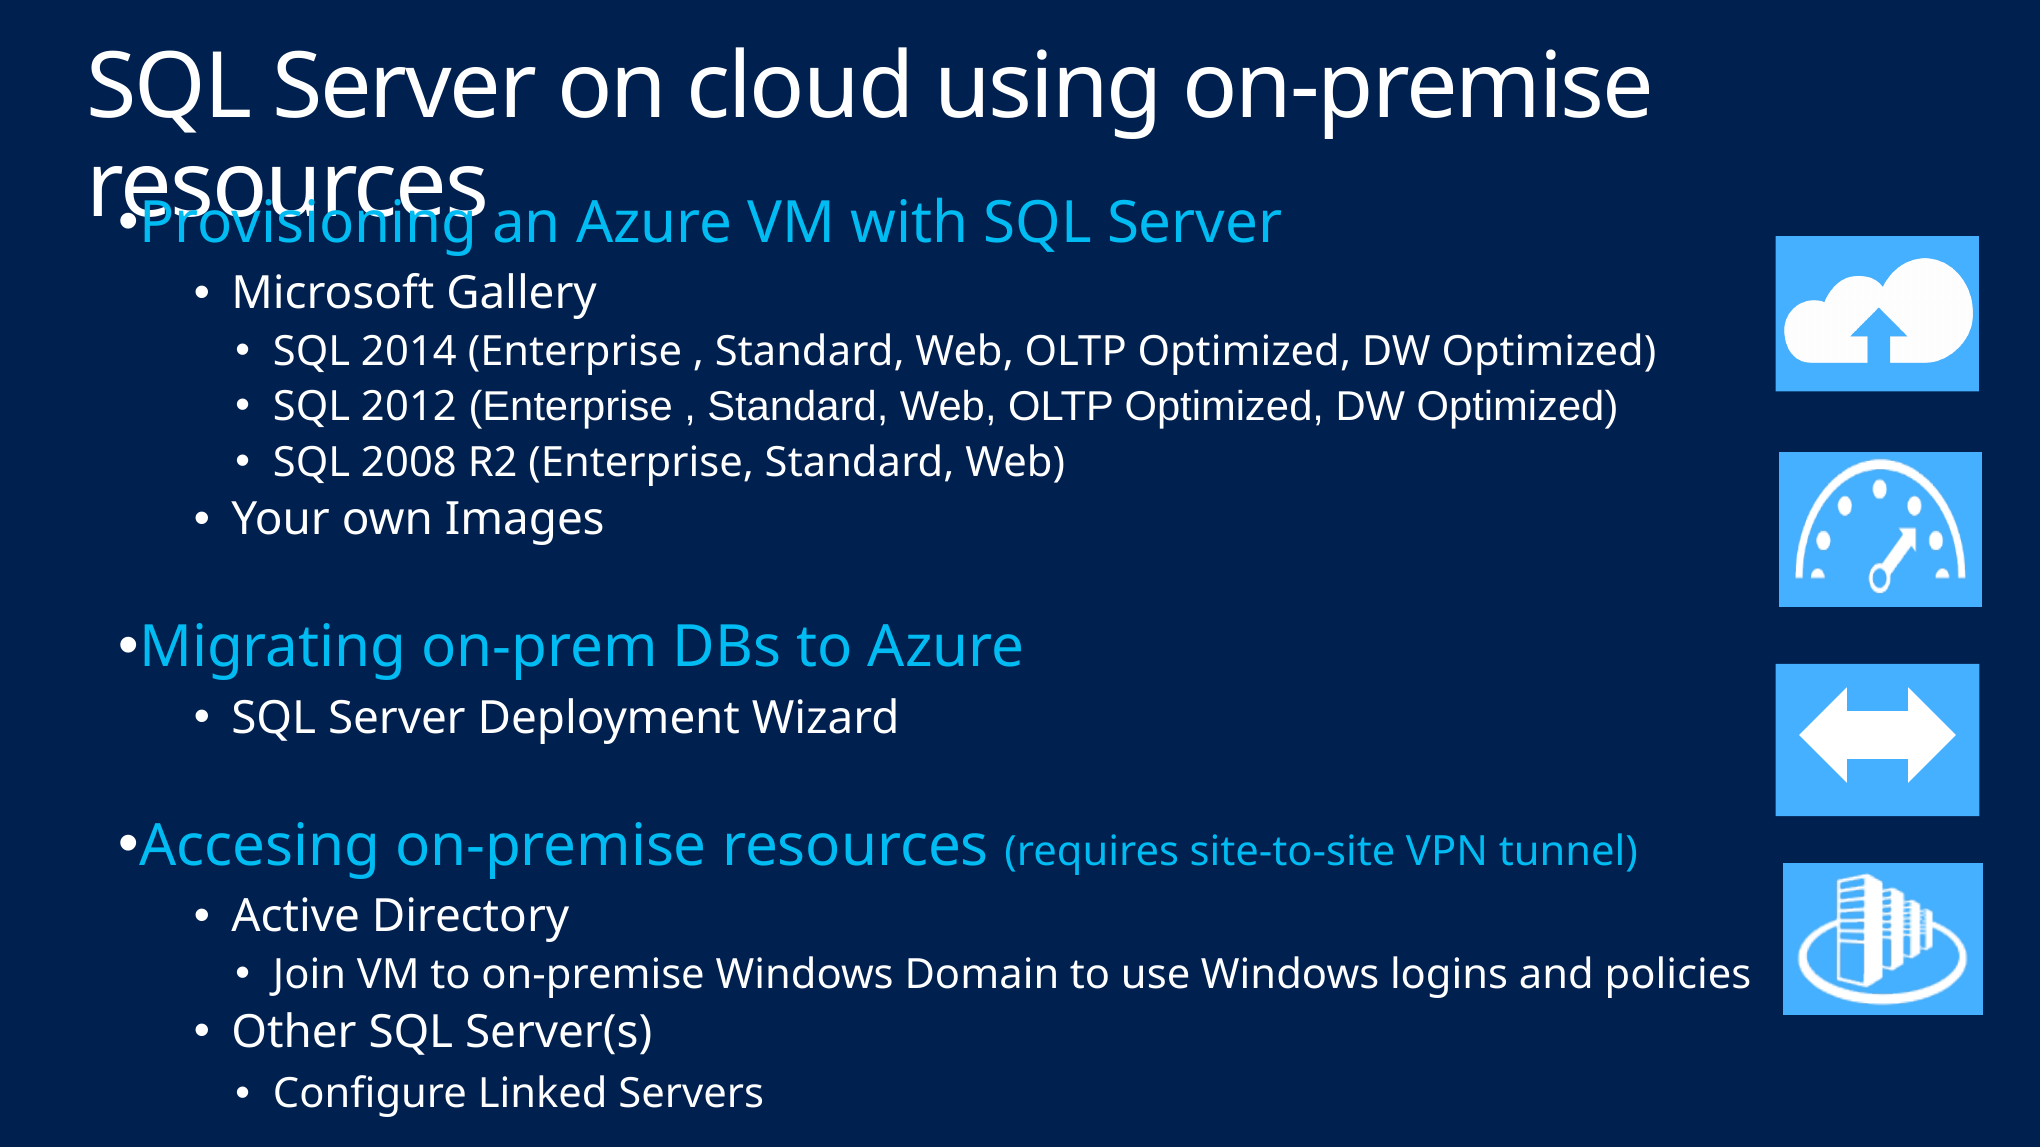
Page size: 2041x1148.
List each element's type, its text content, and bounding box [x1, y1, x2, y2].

picture [1778, 451, 1983, 608]
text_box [1775, 663, 1980, 817]
picture [1783, 862, 1983, 1016]
text_box Provisioning an Azure VM with SQL Server Microsoft Gallery SQL 2014 (Enterprise , Standard, Web, OLTP Optimized, DW Optimized) SQL 2012 (Enterprise , Standard, Web, OLTP Optimized, DW Optimized) SQL 2008 R2 (Enterprise, Standard, Web) Your own Images Migrating on-prem DBs to Azure SQL Server Deployment Wizard Accesing on-premise resources (requires site-to-site VPN tunnel) Active Directory Join VM to on-premise Windows Domain to use Windows logins and policies Other SQL Server(s) Configure Linked Servers [107, 186, 1795, 749]
title SQL Server on cloud using on-premise resources [86, 38, 1953, 237]
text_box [1775, 235, 1980, 392]
